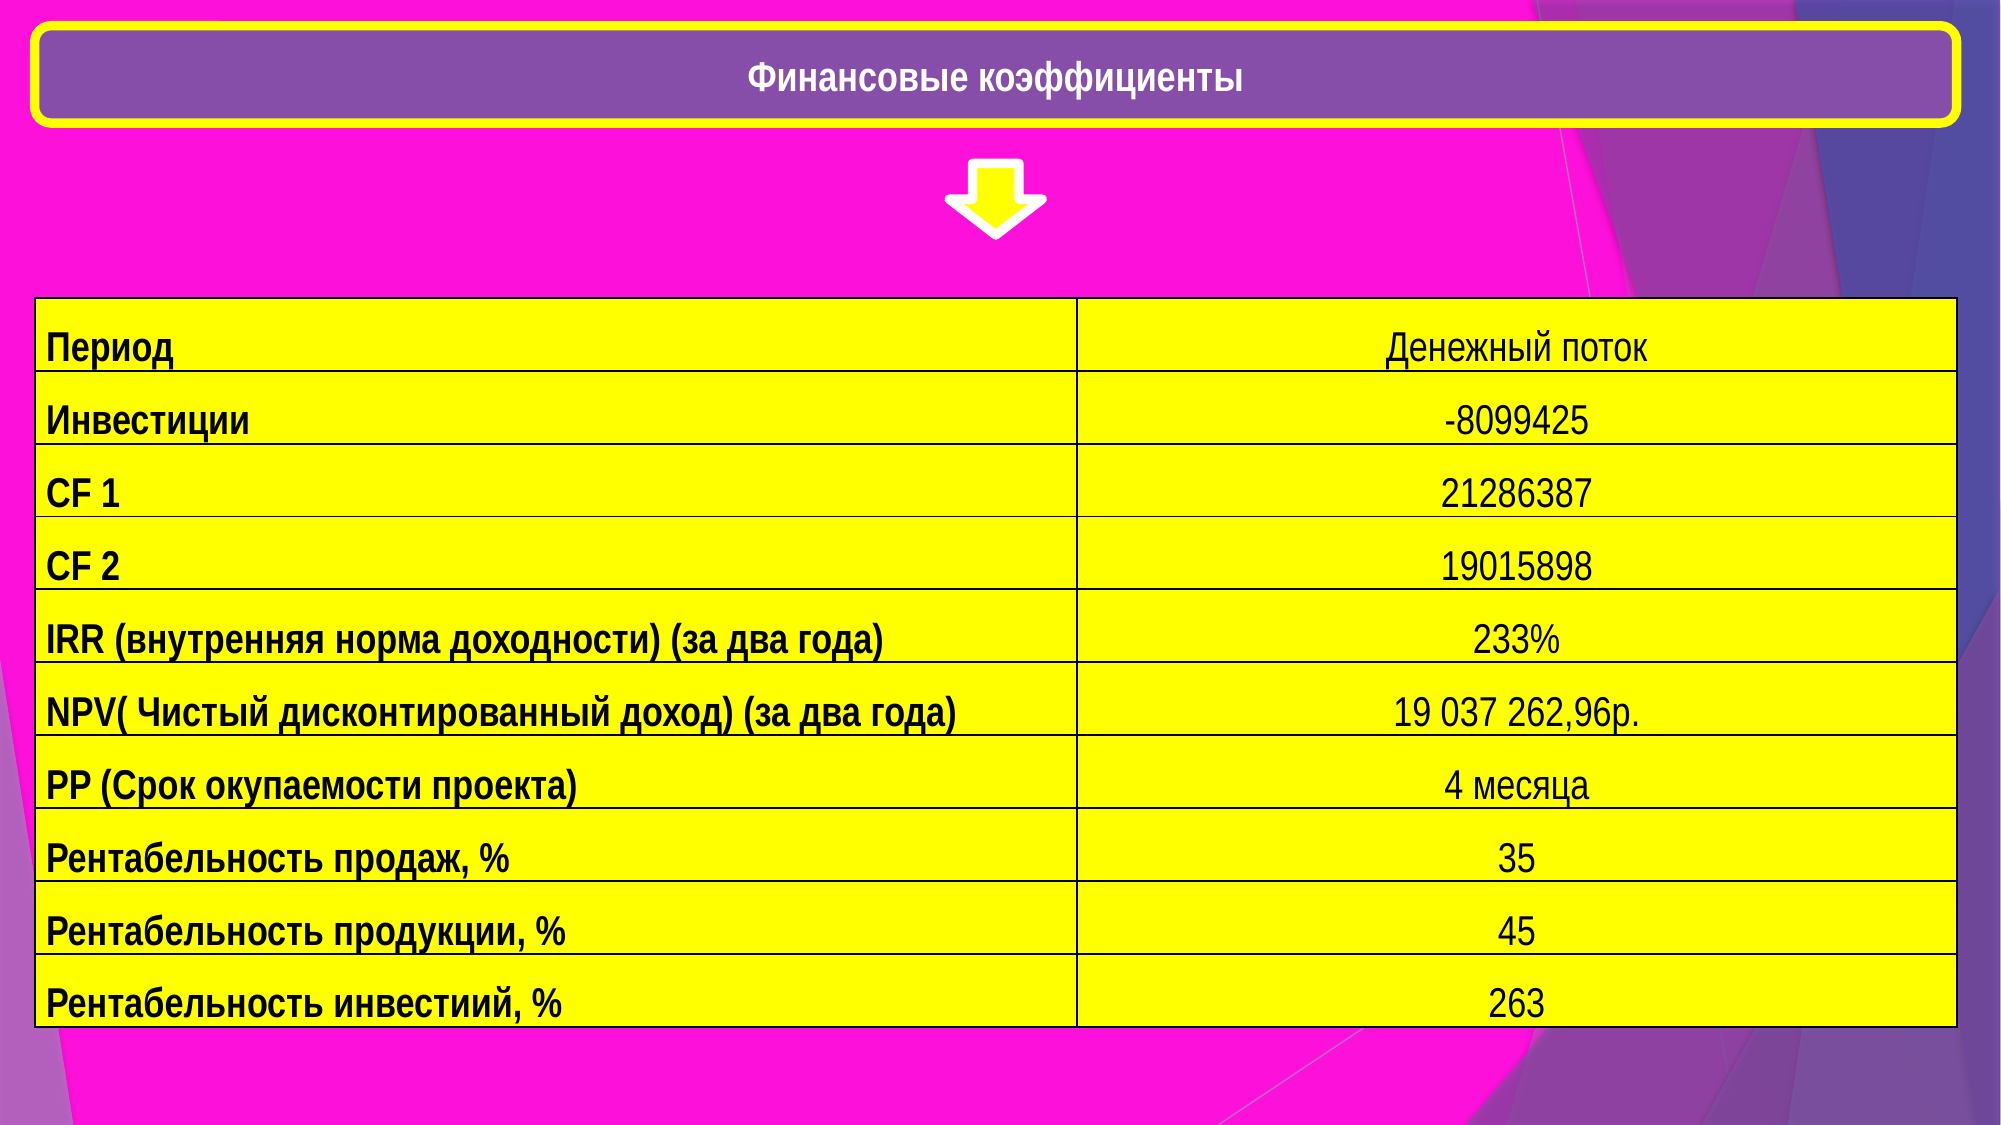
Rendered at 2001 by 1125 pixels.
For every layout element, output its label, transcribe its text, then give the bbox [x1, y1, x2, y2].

table_cell 21286387 [1078, 445, 1956, 516]
table_cell Рентабельность продаж, % [36, 809, 1076, 880]
table_cell 263 [1078, 955, 1956, 1026]
text_box Финансовые коэффициенты [33, 24, 1959, 125]
table_cell CF 1 [36, 445, 1076, 516]
table_cell 233% [1078, 590, 1956, 661]
table_cell 4 месяца [1078, 736, 1956, 807]
table_cell 19015898 [1078, 517, 1956, 588]
table_cell PP (Срок окупаемости проекта) [36, 736, 1076, 807]
table_cell Инвестиции [36, 372, 1076, 443]
table_cell NPV( Чистый дисконтированный доход) (за два года) [36, 663, 1076, 734]
table_cell 19 037 262,96р. [1078, 663, 1956, 734]
table_cell 45 [1078, 882, 1956, 953]
table_cell CF 2 [36, 517, 1076, 588]
text_box [947, 161, 1044, 237]
table_header Денежный поток [1078, 299, 1956, 370]
table_cell Рентабельность продукции, % [36, 882, 1076, 953]
table_cell Рентабельность инвестиий, % [36, 955, 1076, 1026]
table_header Период [36, 299, 1076, 370]
table_cell -8099425 [1078, 372, 1956, 443]
table_cell IRR (внутренняя норма доходности) (за два года) [36, 590, 1076, 661]
table_cell 35 [1078, 809, 1956, 880]
